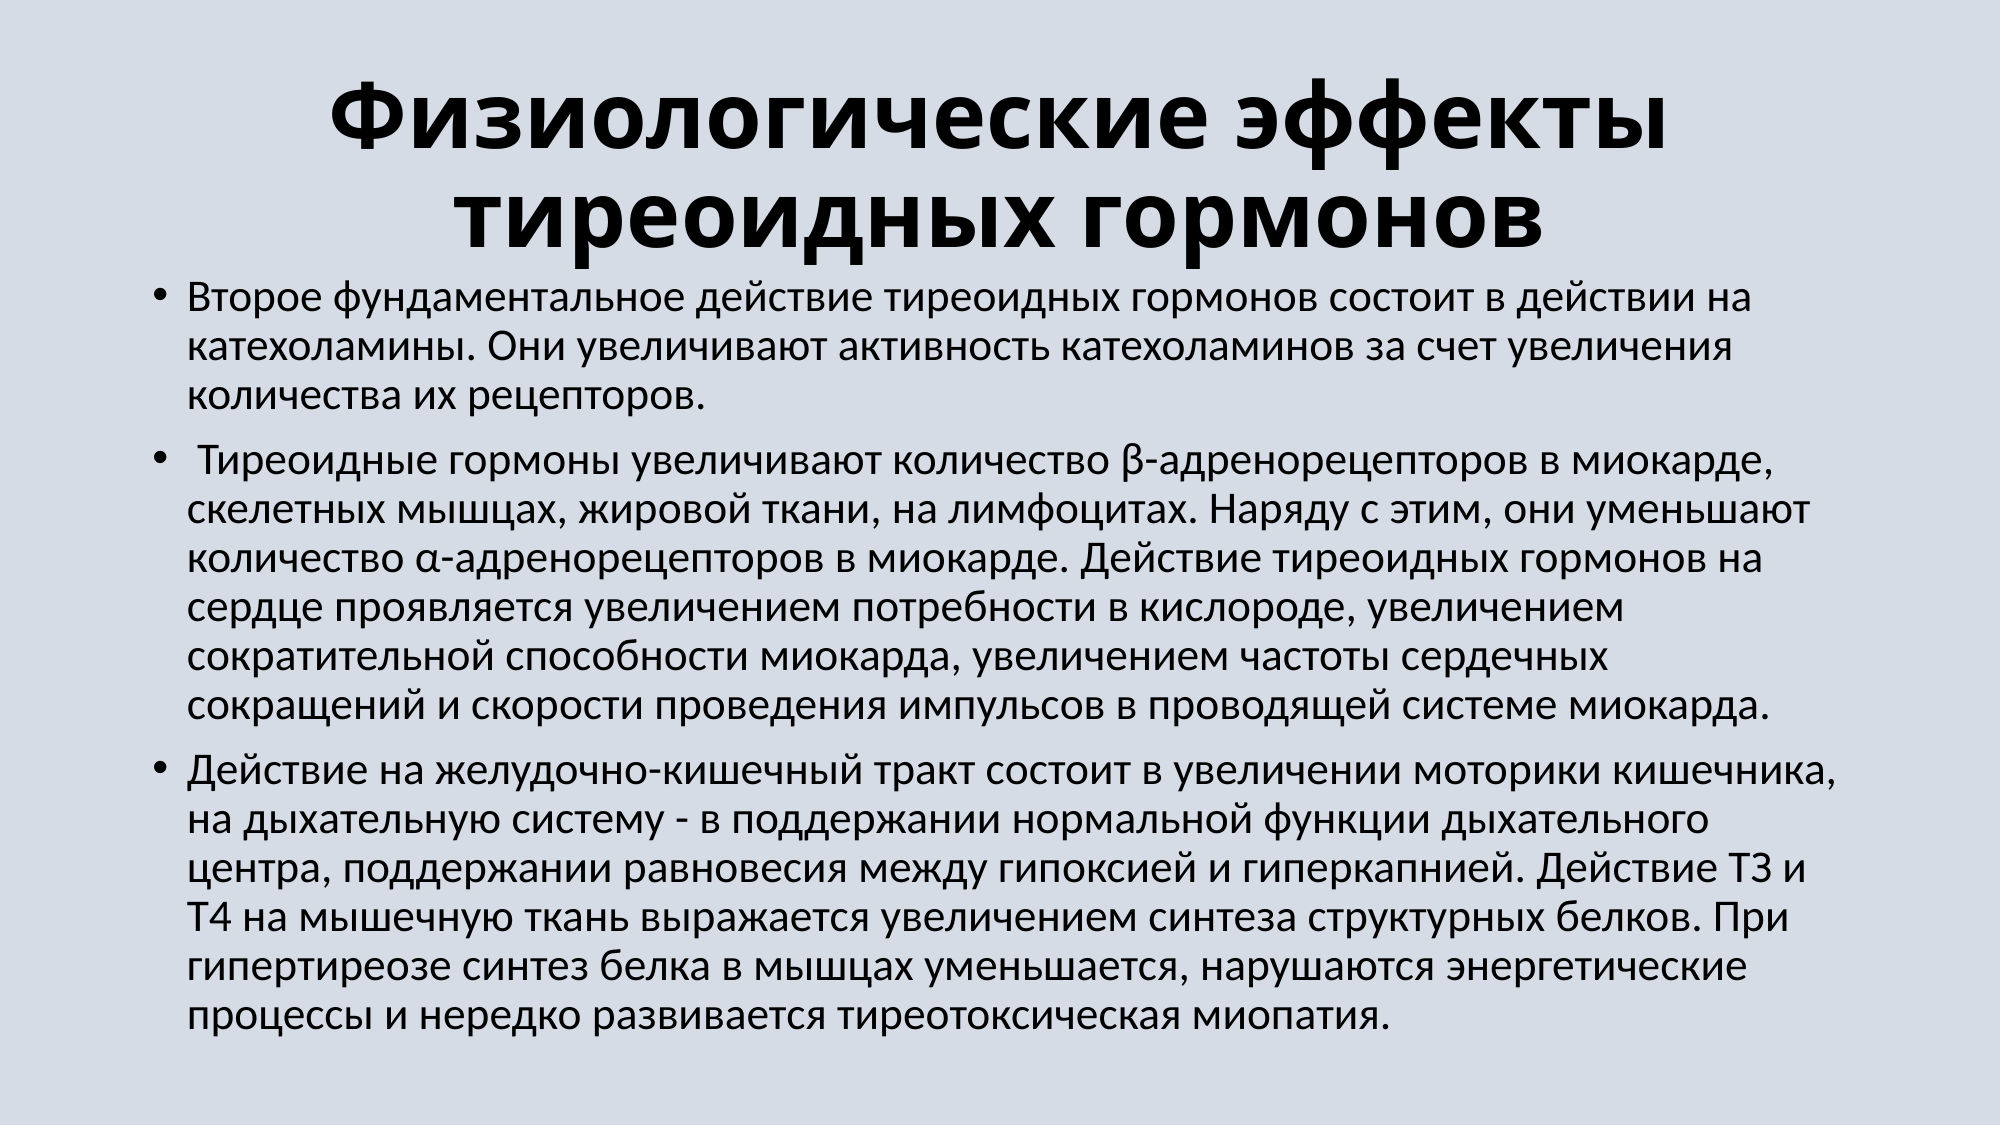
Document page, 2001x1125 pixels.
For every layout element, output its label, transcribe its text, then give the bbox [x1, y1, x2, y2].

title Физиологические эффекты тиреоидных гормонов [137, 59, 1863, 264]
list Второе фундаментальное действие тиреоидных гормонов состоит в действии на катехоламины. Они увеличивают активность катехоламинов за счет увеличения количества их рецепторов. Тиреоидные гормоны увеличивают количество β-адренорецепторов в миокарде, скелетных мышцах, жировой ткани, на лимфоцитах. Наряду с этим, они уменьшают количество α-адренорецепторов в миокарде. Действие тиреоидных гормонов на сердце проявляется увеличением потребности в кислороде, увеличением сократительной способности миокарда, увеличением частоты сердечных сокращений и скорости проведения импульсов в проводящей системе миокарда. Действие на желудочно-кишечный тракт состоит в увеличении моторики кишечника, на дыхательную систему - в поддержании нормальной функции дыхательного центра, поддержании равновесия между гипоксией и гиперкапнией. Действие ТЗ и Т4 на мышечную ткань выражается увеличением синтеза структурных белков. При гипертиреозе синтез белка в мышцах уменьшается, нарушаются энергетические процессы и нередко развивается тиреотоксическая миопатия. [137, 264, 1863, 1125]
